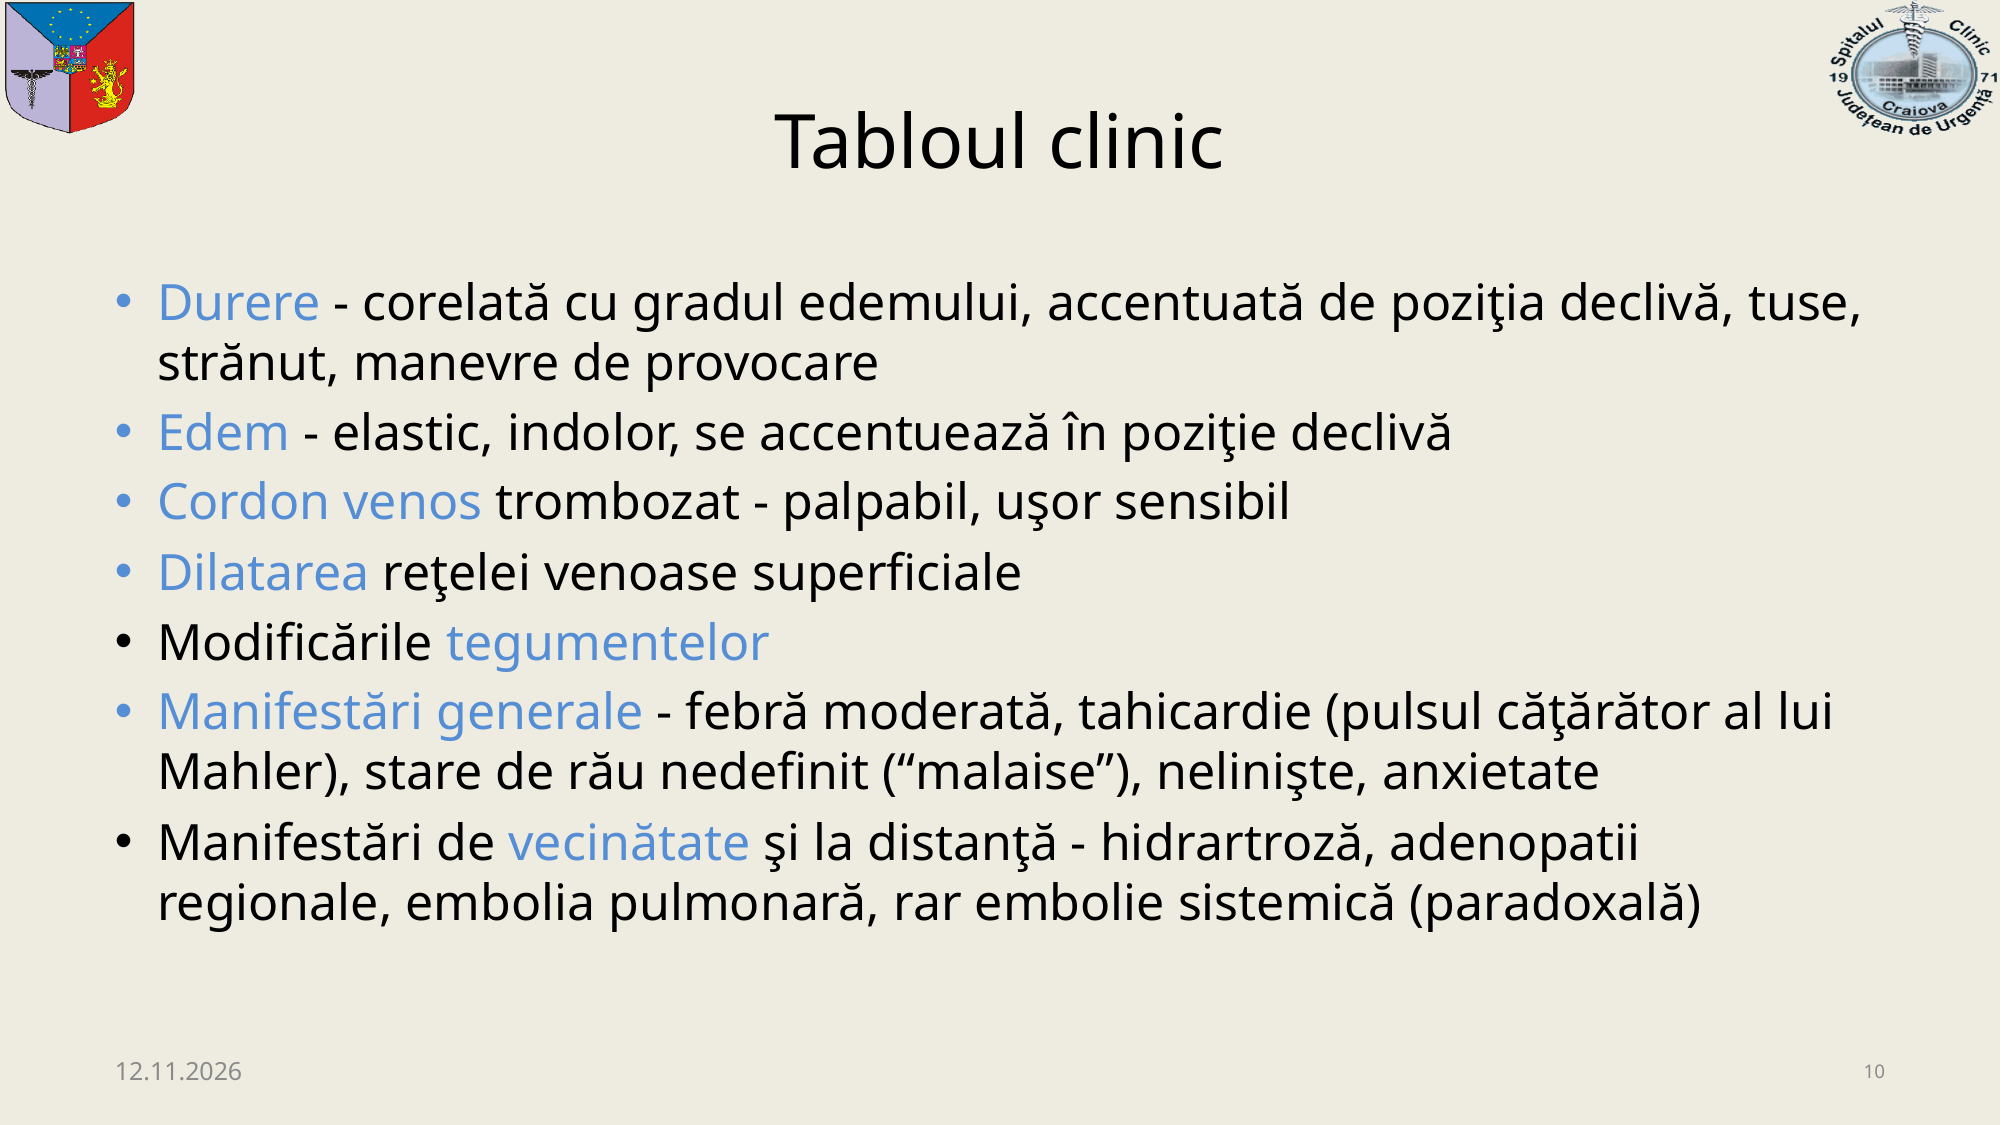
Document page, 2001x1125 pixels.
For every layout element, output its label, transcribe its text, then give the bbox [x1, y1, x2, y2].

title Tabloul clinic [99, 45, 1900, 233]
slide_number 10 [1433, 1042, 1900, 1103]
picture [0, 0, 139, 136]
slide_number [99, 1042, 567, 1103]
picture [1828, 0, 1997, 136]
list Durere - corelată cu gradul edemului, accentuată de poziţia declivă, tuse, strănut, manevre de provocare Edem - elastic, indolor, se accentuează în poziţie declivă Cordon venos trombozat - palpabil, uşor sensibil Dilatarea reţelei venoase superficiale Modificările tegumentelor Manifestări generale - febră moderată, tahicardie (pulsul căţărător al lui Mahler), stare de rău nedefinit (“malaise”), nelinişte, anxietate Manifestări de vecinătate şi la distanţă - hidrartroză, adenopatii regionale, embolia pulmonară, rar embolie sistemică (paradoxală) [99, 262, 1900, 1005]
